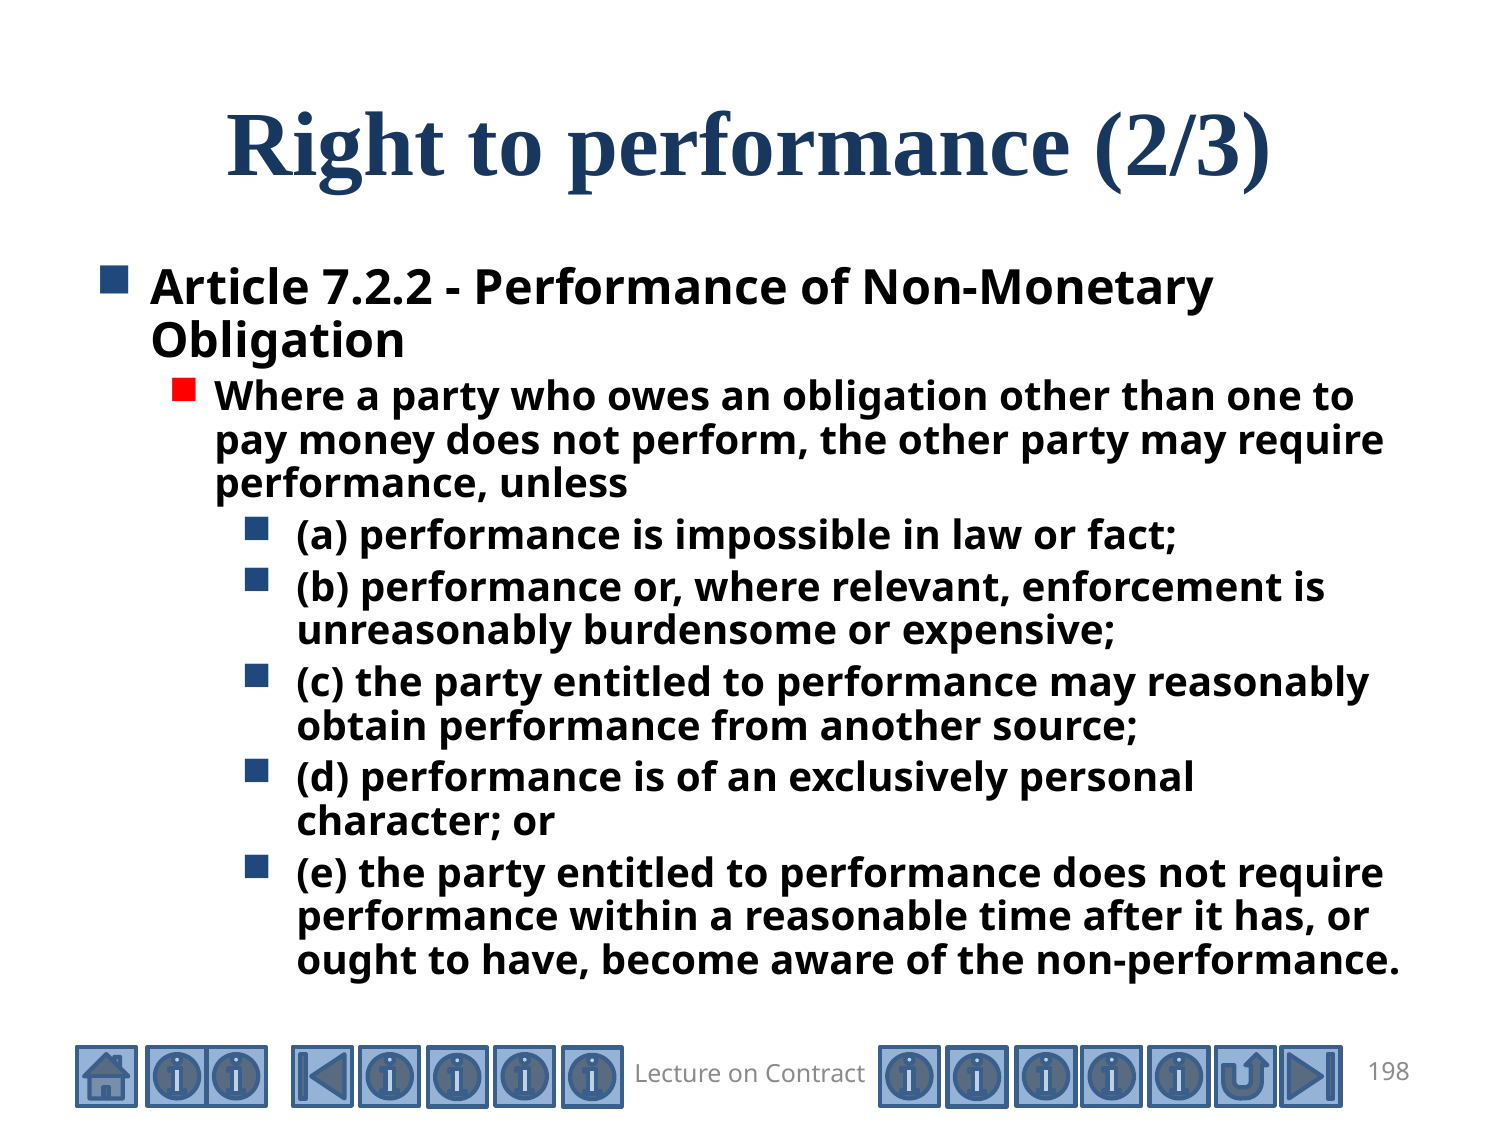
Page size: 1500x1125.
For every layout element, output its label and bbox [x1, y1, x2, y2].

slide_number [1074, 1042, 1425, 1103]
footer [512, 1042, 988, 1103]
list [81, 255, 1419, 1063]
title [75, 45, 1425, 233]
